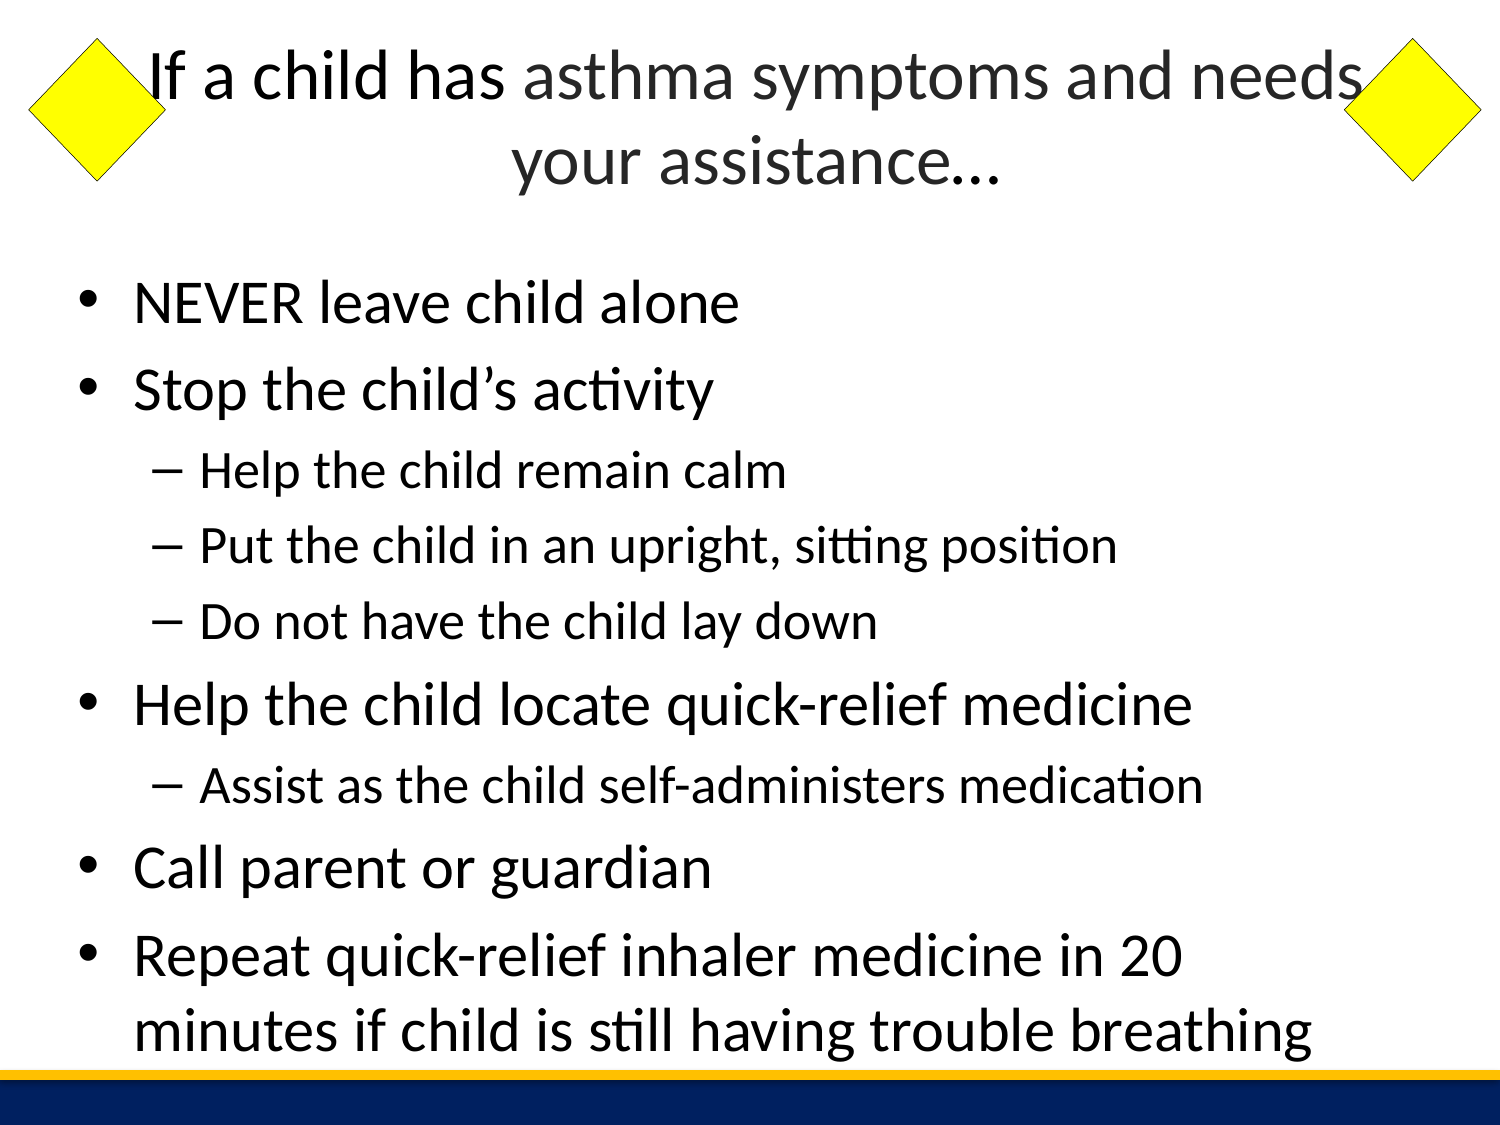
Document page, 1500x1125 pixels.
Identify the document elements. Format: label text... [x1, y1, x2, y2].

text_box [26, 36, 168, 184]
title If a child has asthma symptoms and needs your assistance… [118, 19, 1394, 208]
text_box [1342, 36, 1484, 184]
list NEVER leave child alone Stop the child’s activity Help the child remain calm Put the child in an upright, sitting position Do not have the child lay down Help the child locate quick-relief medicine Assist as the child self-administers medication Call parent or guardian Repeat quick-relief inhaler medicine in 20 minutes if child is still having trouble breathing [62, 253, 1413, 1079]
